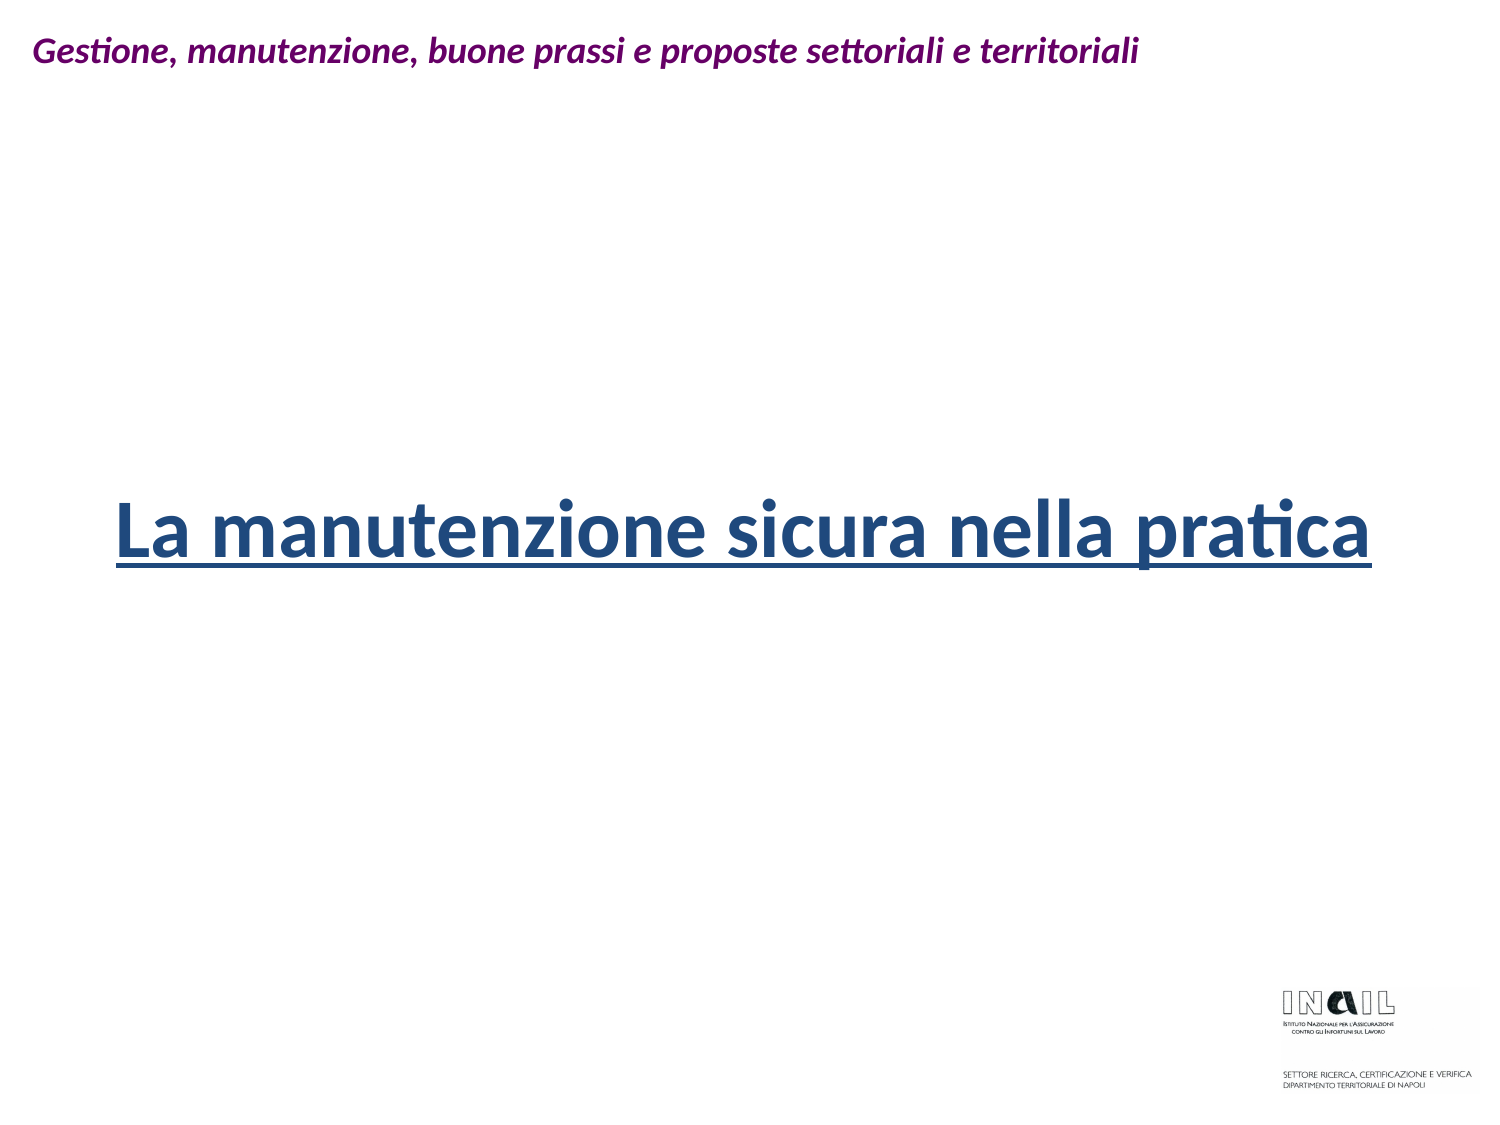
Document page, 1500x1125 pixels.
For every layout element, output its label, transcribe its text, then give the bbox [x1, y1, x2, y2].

title La manutenzione sicura nella pratica [40, 266, 1448, 1036]
text_box Gestione, manutenzione, buone prassi e proposte settoriali e territoriali [17, 18, 1164, 79]
picture [1281, 987, 1481, 1095]
